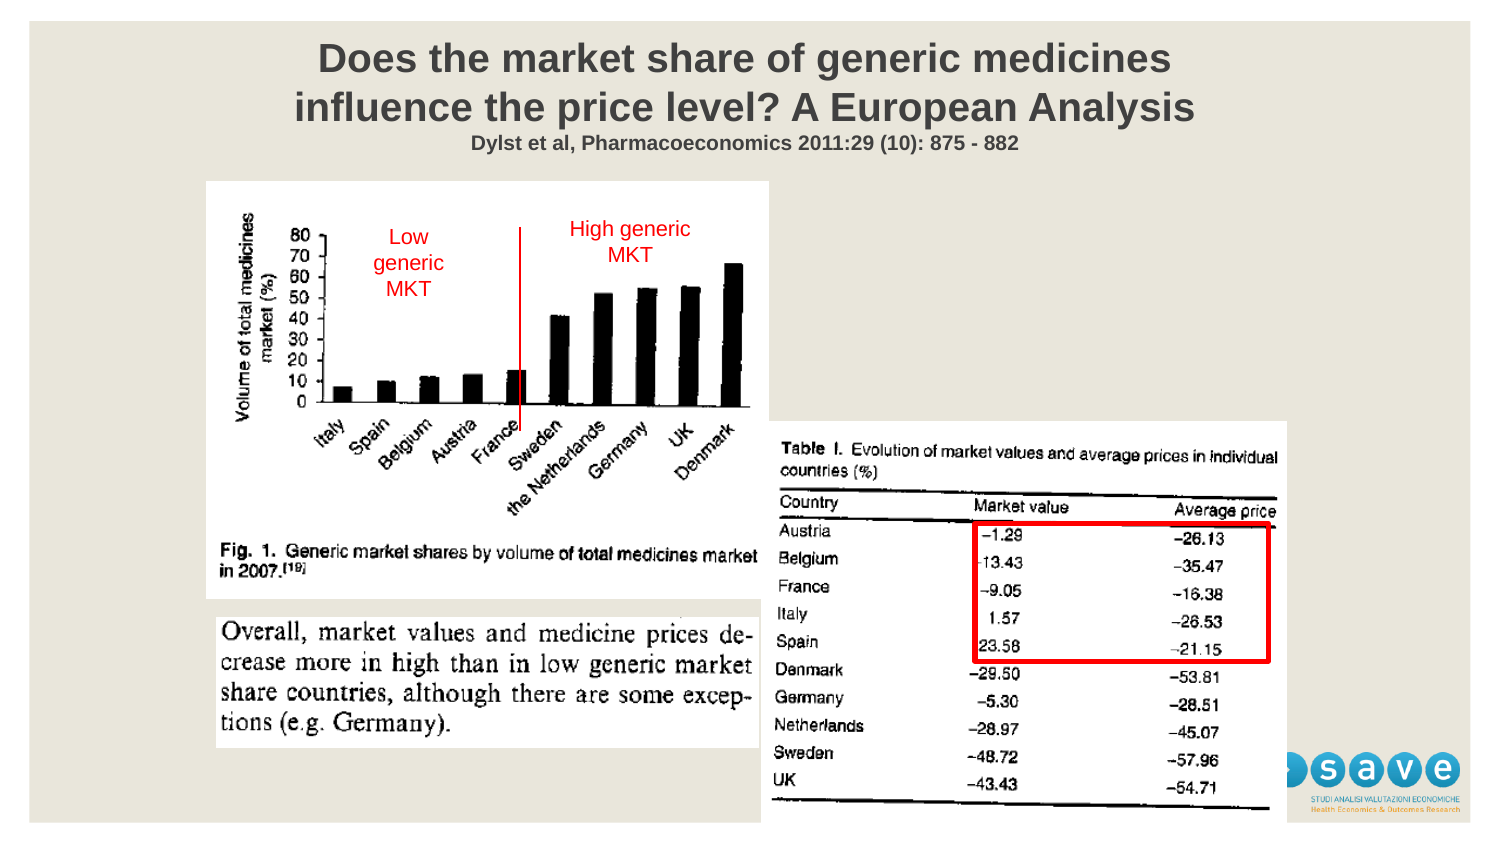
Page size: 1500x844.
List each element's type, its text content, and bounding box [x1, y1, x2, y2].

title Does the market share of generic medicines influence the price level? A European Analysis Dylst et al, Pharmacoeconomics 2011:29 (10): 875 - 882 [218, 22, 1273, 164]
picture [205, 181, 1460, 834]
picture [216, 616, 759, 748]
